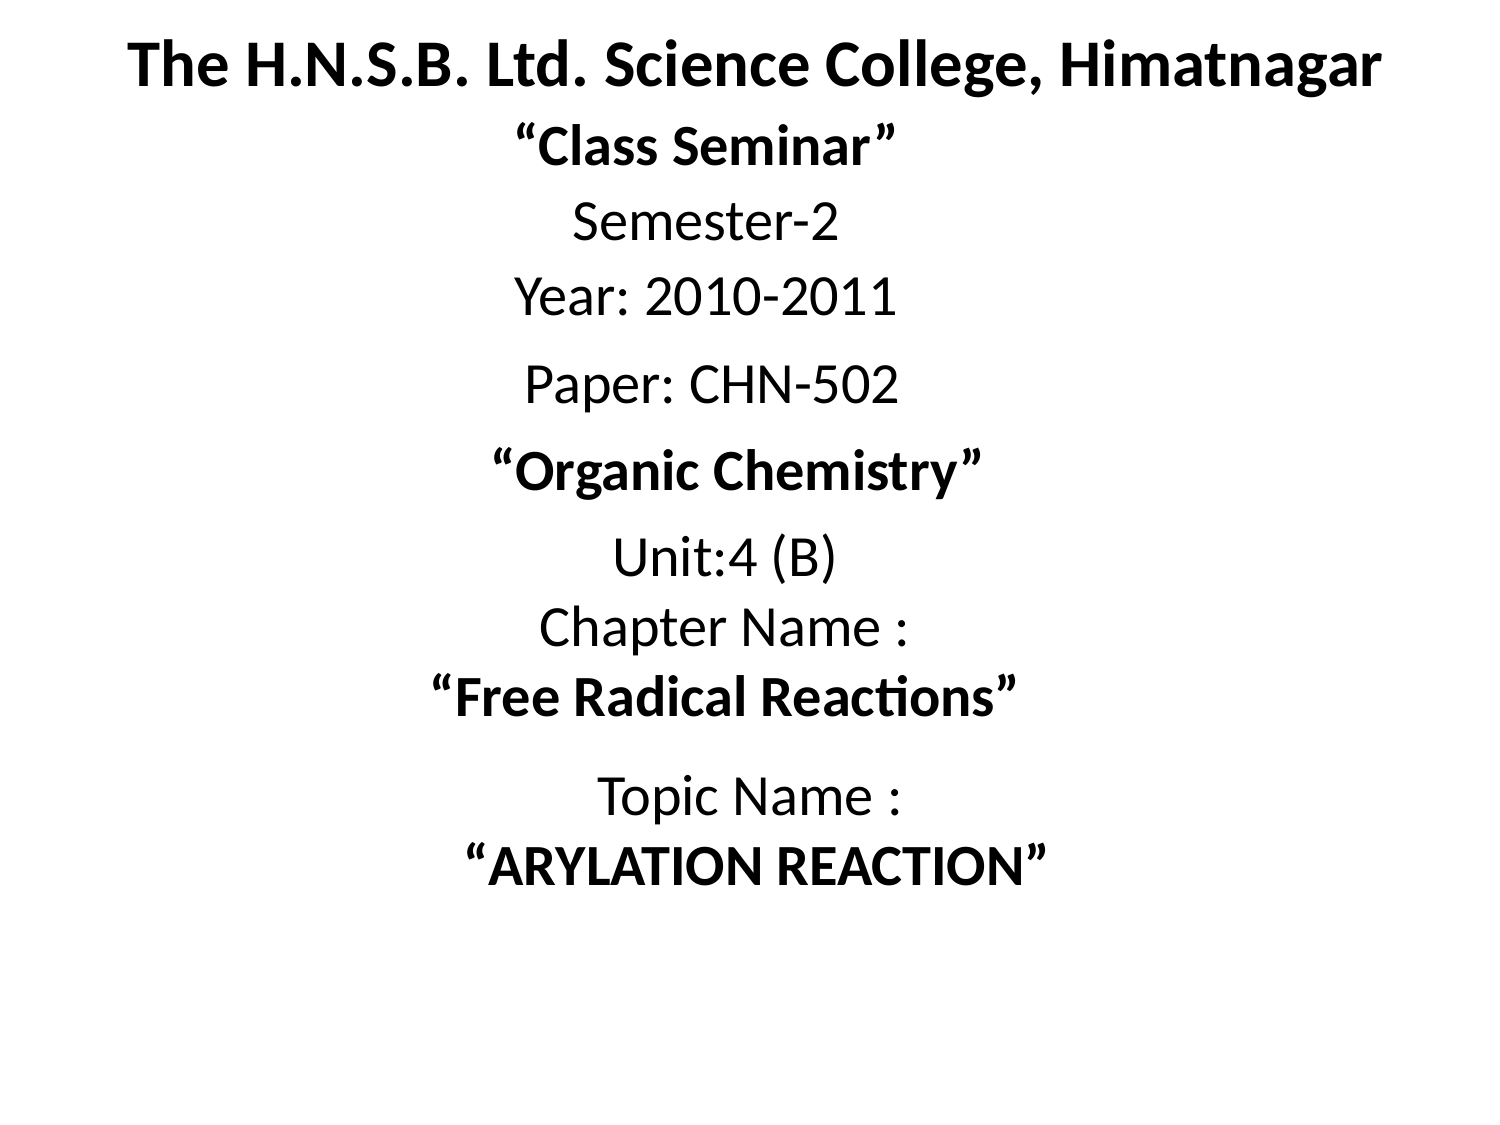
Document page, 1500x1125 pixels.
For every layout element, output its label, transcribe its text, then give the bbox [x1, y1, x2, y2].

text_box Unit:4 (B) Chapter Name : “Free Radical Reactions” [137, 510, 1313, 735]
text_box Semester-2 [249, 174, 1163, 260]
text_box The H.N.S.B. Ltd. Science College, Himatnagar [37, 12, 1475, 108]
text_box Topic Name : “ARYLATION REACTION” [50, 749, 1450, 905]
text_box Paper: CHN-502 [399, 337, 1025, 423]
text_box “Class Seminar” [312, 99, 1100, 174]
text_box Year: 2010-2011 [449, 249, 963, 335]
text_box “Organic Chemistry” [412, 425, 1063, 510]
